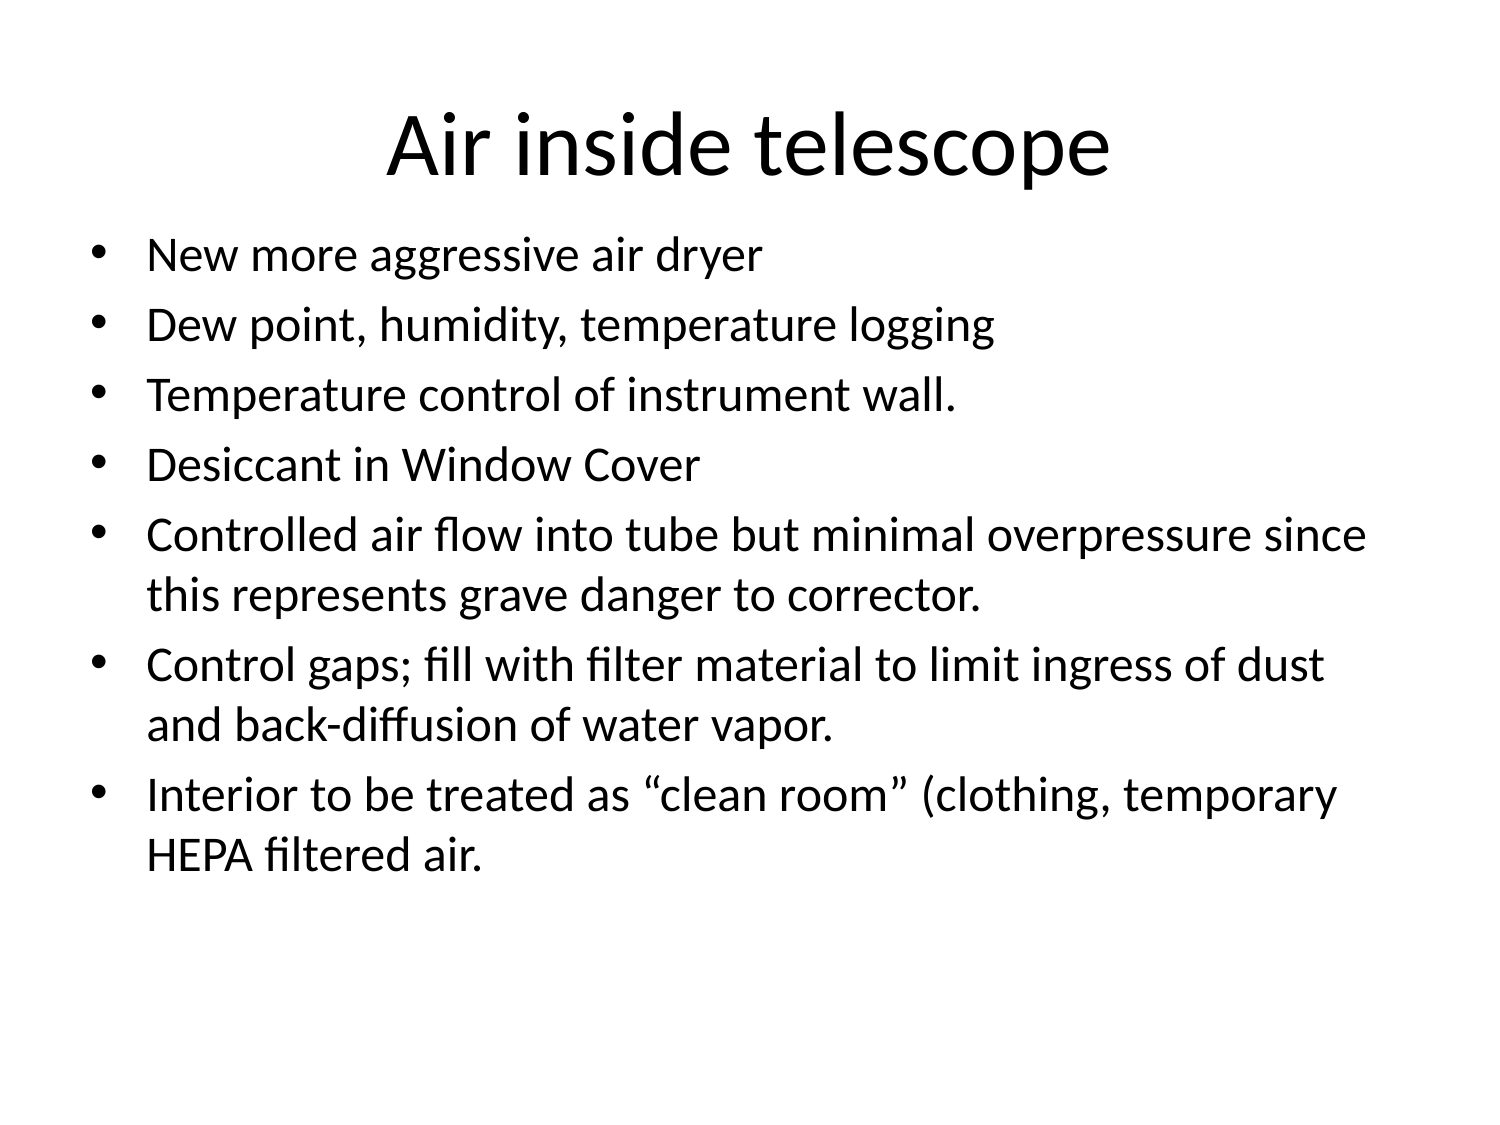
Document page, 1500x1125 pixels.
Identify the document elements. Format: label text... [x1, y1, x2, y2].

title Air inside telescope [75, 45, 1425, 214]
list New more aggressive air dryer Dew point, humidity, temperature logging Temperature control of instrument wall. Desiccant in Window Cover Controlled air flow into tube but minimal overpressure since this represents grave danger to corrector. Control gaps; fill with filter material to limit ingress of dust and back-diffusion of water vapor. Interior to be treated as “clean room” (clothing, temporary HEPA filtered air. [75, 214, 1425, 1005]
